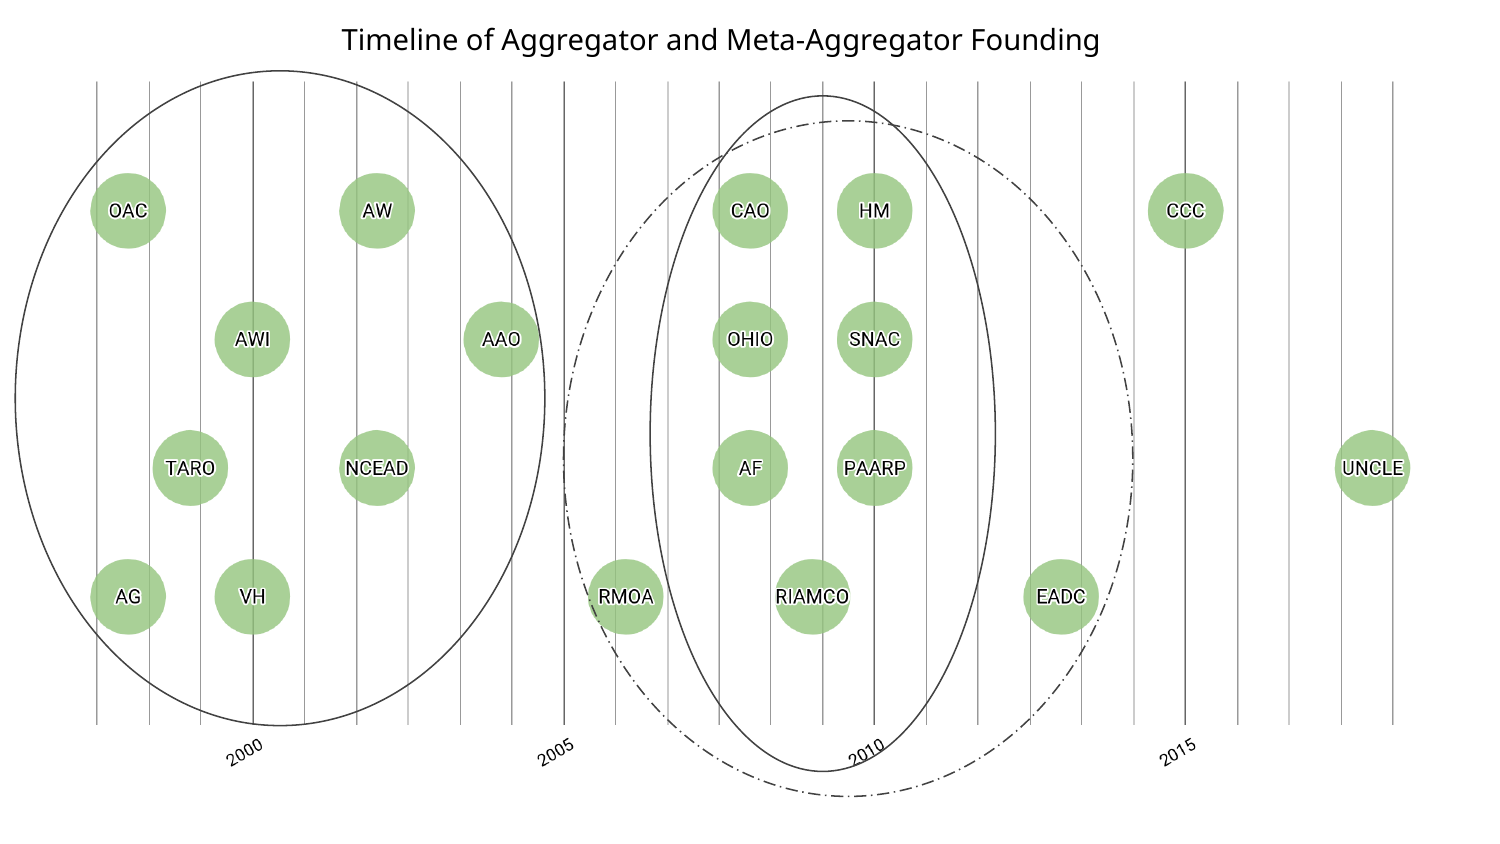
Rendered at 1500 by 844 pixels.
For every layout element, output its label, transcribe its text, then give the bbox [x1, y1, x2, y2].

picture [24, 43, 1476, 800]
text_box Timeline of Aggregator and Meta-Aggregator Founding [310, 6, 1133, 42]
text_box [15, 343, 19, 454]
